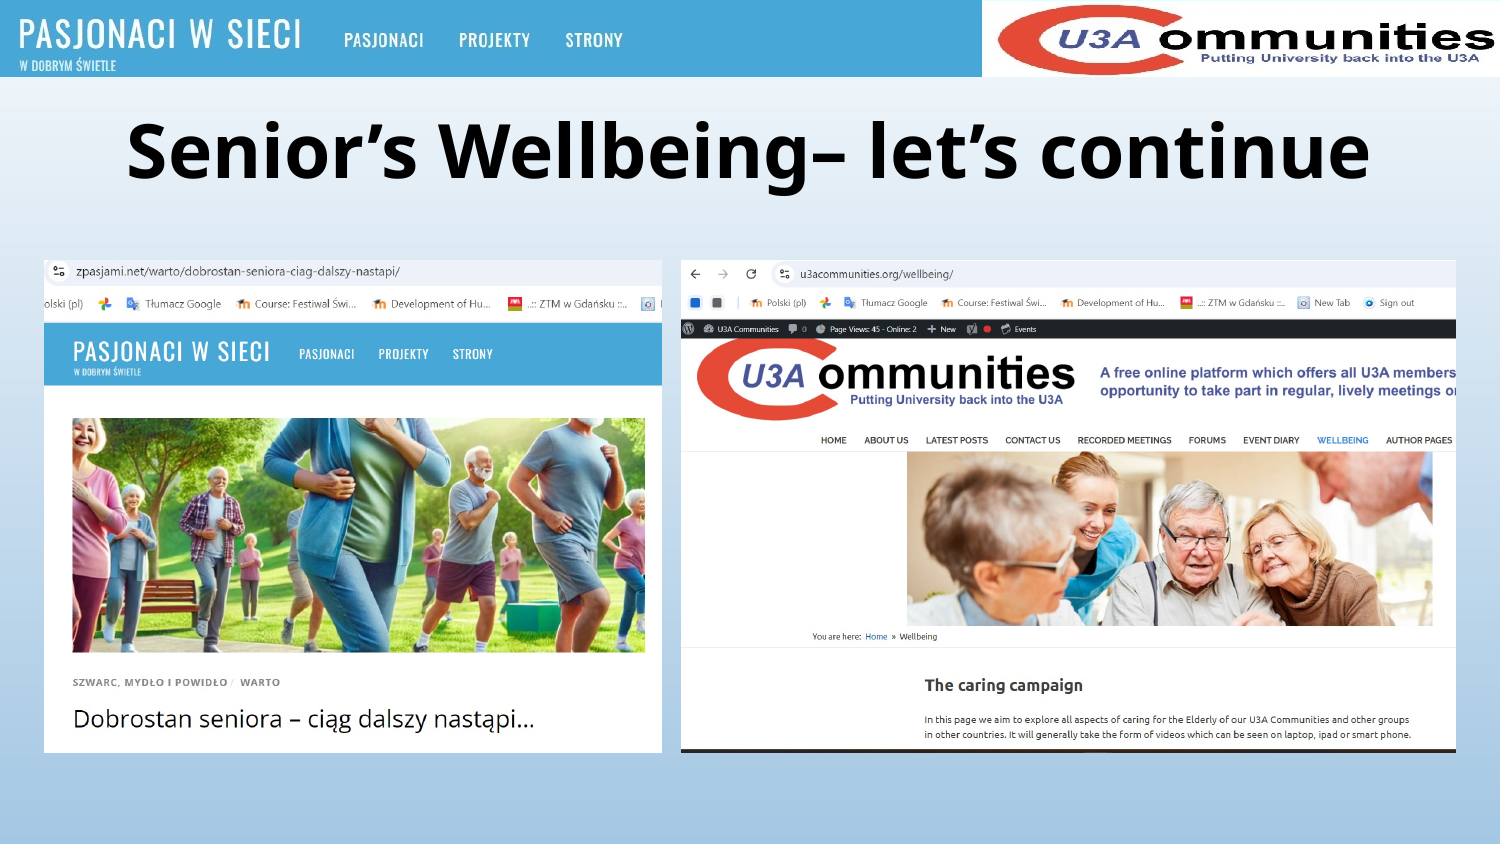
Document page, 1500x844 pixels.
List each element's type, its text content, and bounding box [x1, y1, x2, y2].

picture [44, 260, 662, 753]
title Senior’s Wellbeing– let’s continue [0, 84, 1500, 209]
picture [0, 0, 1500, 77]
picture [681, 260, 1456, 753]
